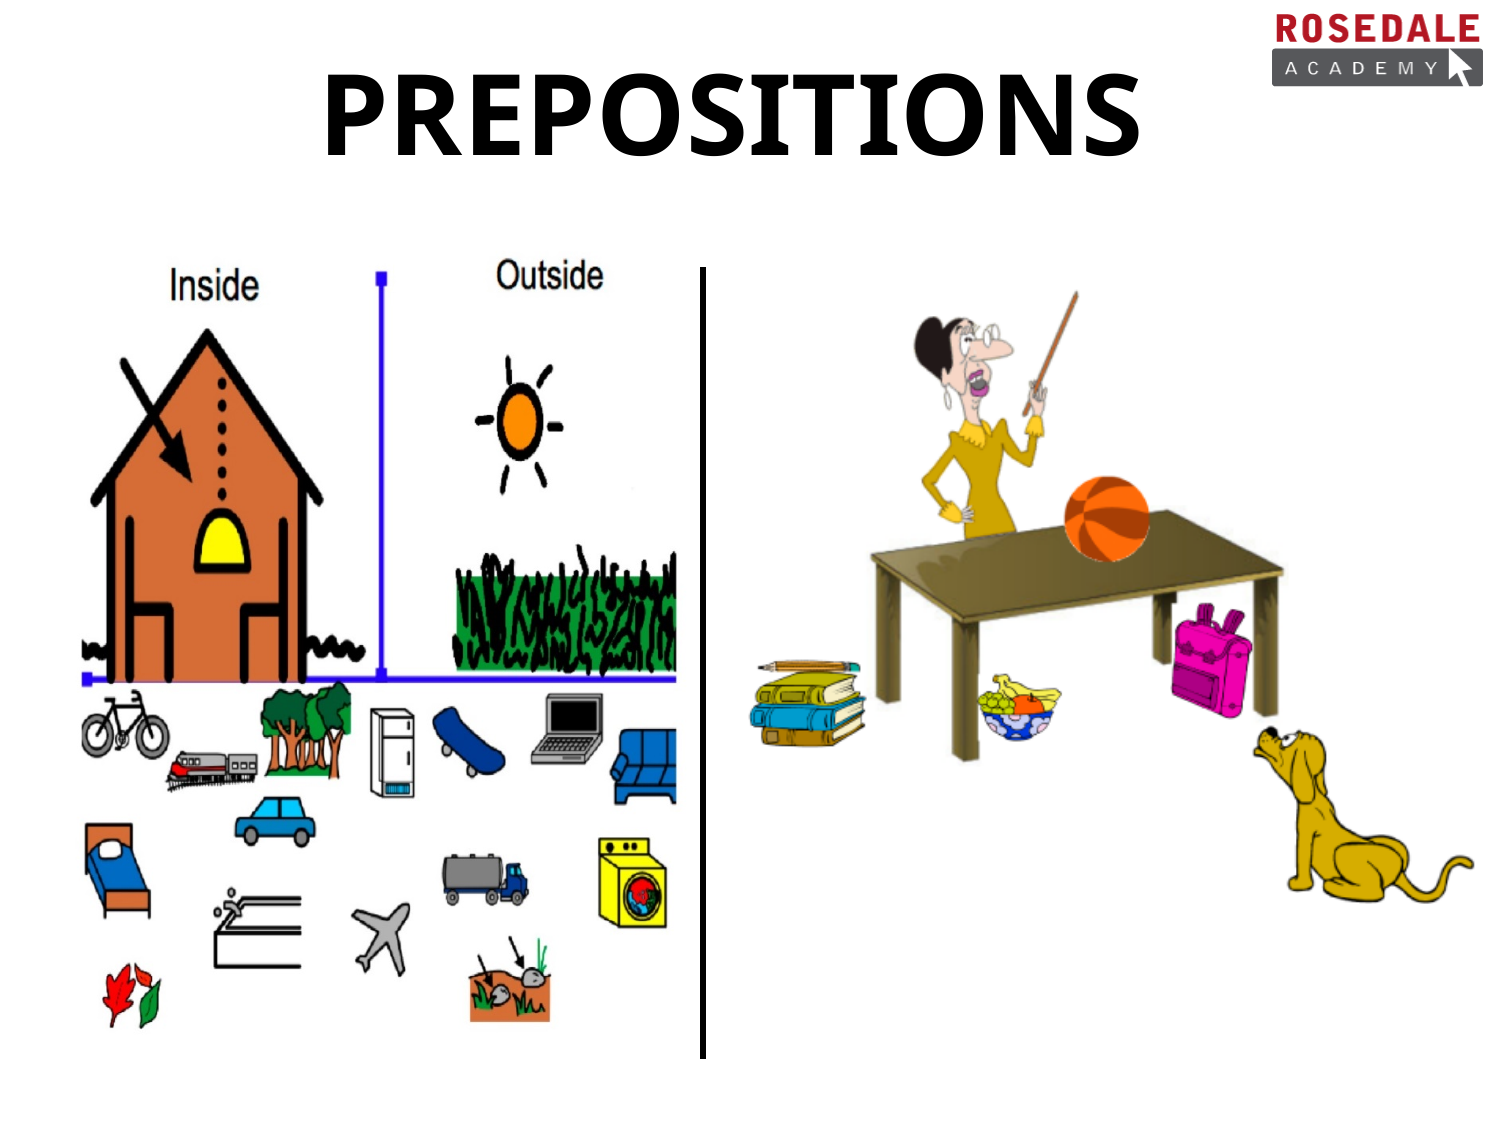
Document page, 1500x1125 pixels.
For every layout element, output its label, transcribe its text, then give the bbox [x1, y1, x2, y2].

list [730, 282, 1487, 915]
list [64, 184, 693, 1059]
title PREPOSITIONS [84, 10, 1378, 228]
picture [1269, 10, 1487, 90]
